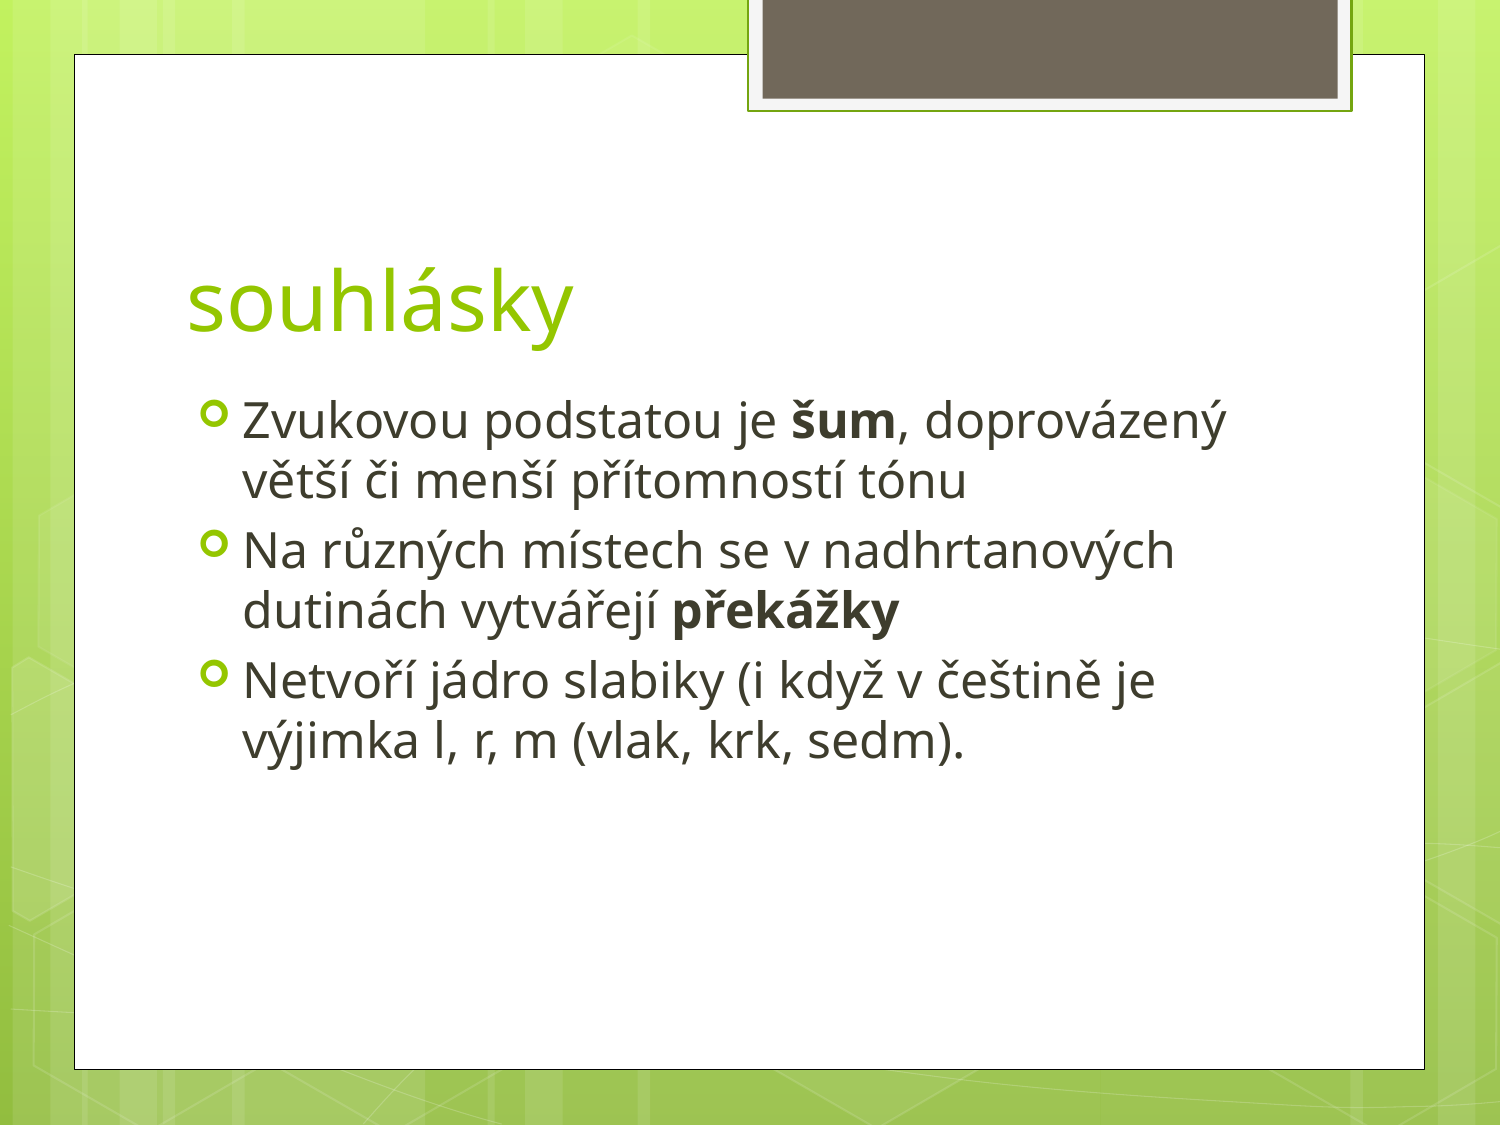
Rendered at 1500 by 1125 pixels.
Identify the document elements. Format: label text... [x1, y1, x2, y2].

list Zvukovou podstatou je šum, doprovázený větší či menší přítomností tónu Na různých místech se v nadhrtanových dutinách vytvářejí překážky Netvoří jádro slabiky (i když v češtině je výjimka l, r, m (vlak, krk, sedm). [171, 381, 1283, 957]
title souhlásky [171, 168, 1324, 357]
